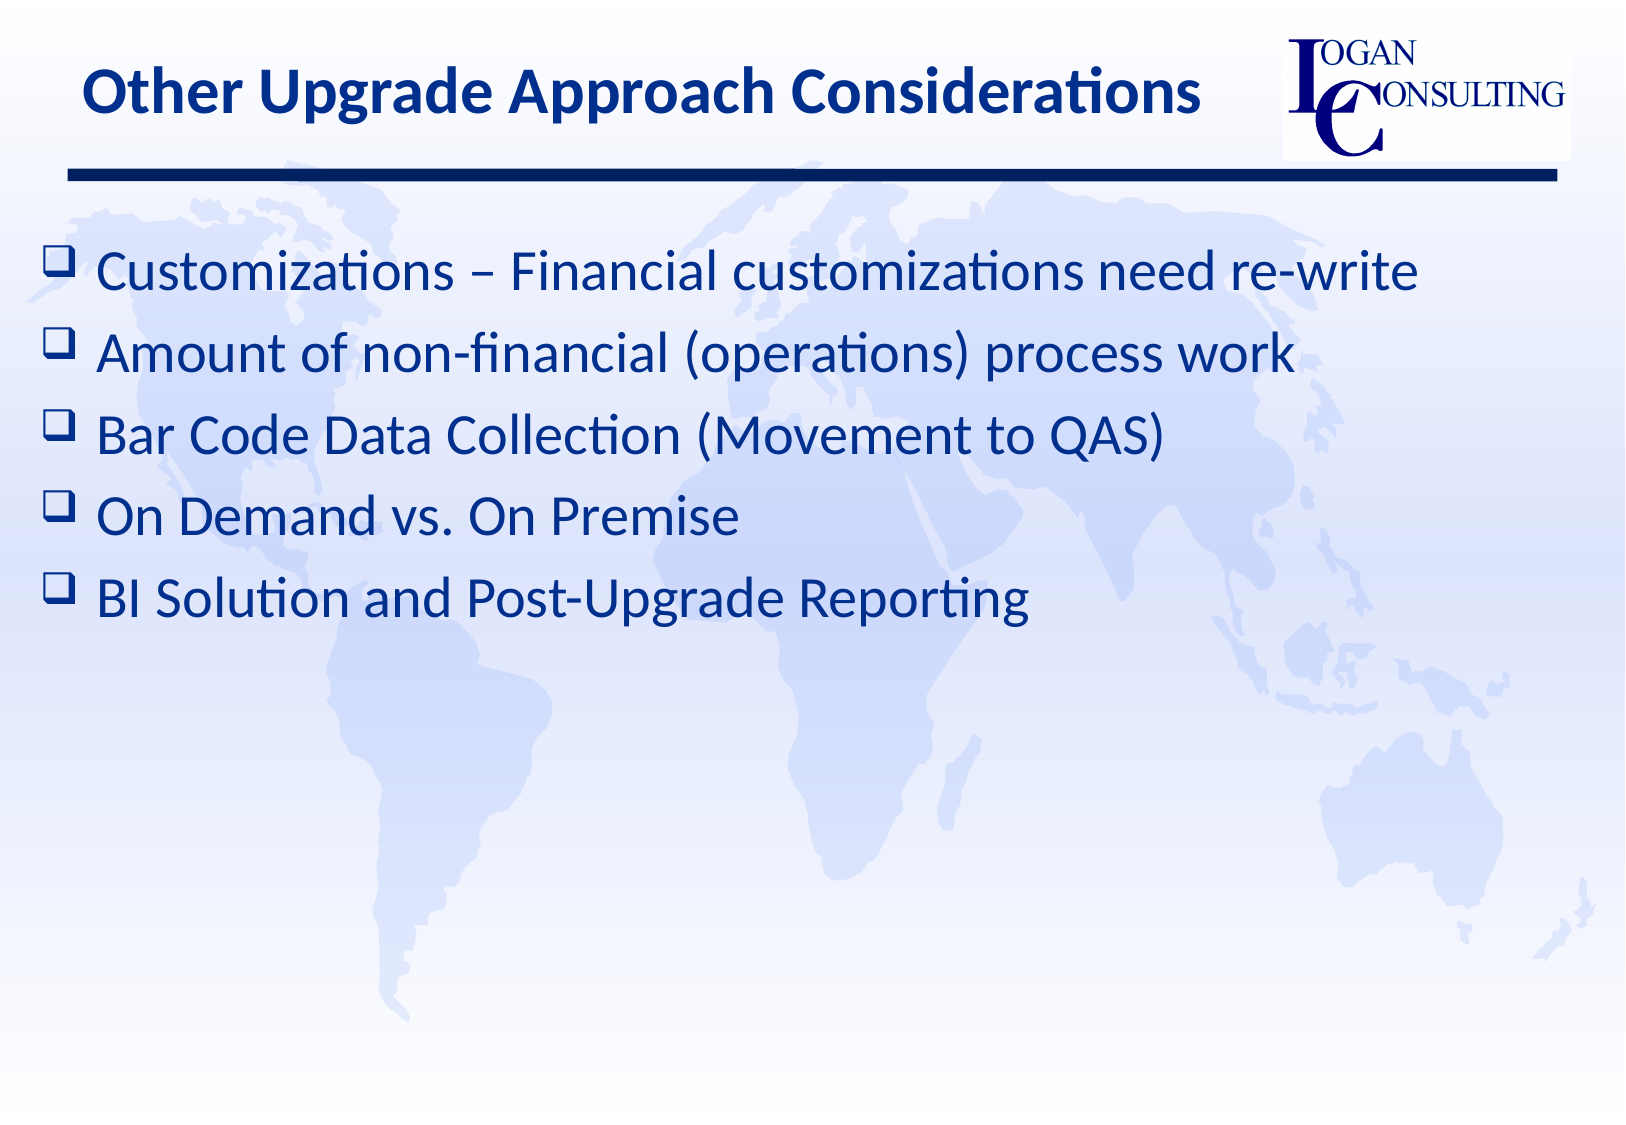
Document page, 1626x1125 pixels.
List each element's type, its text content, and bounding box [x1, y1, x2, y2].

title Other Upgrade Approach Considerations [67, 0, 1288, 175]
picture [1288, 35, 1571, 161]
list Customizations – Financial customizations need re-write Amount of non-financial (operations) process work Bar Code Data Collection (Movement to QAS) On Demand vs. On Premise BI Solution and Post-Upgrade Reporting [24, 224, 1600, 1000]
